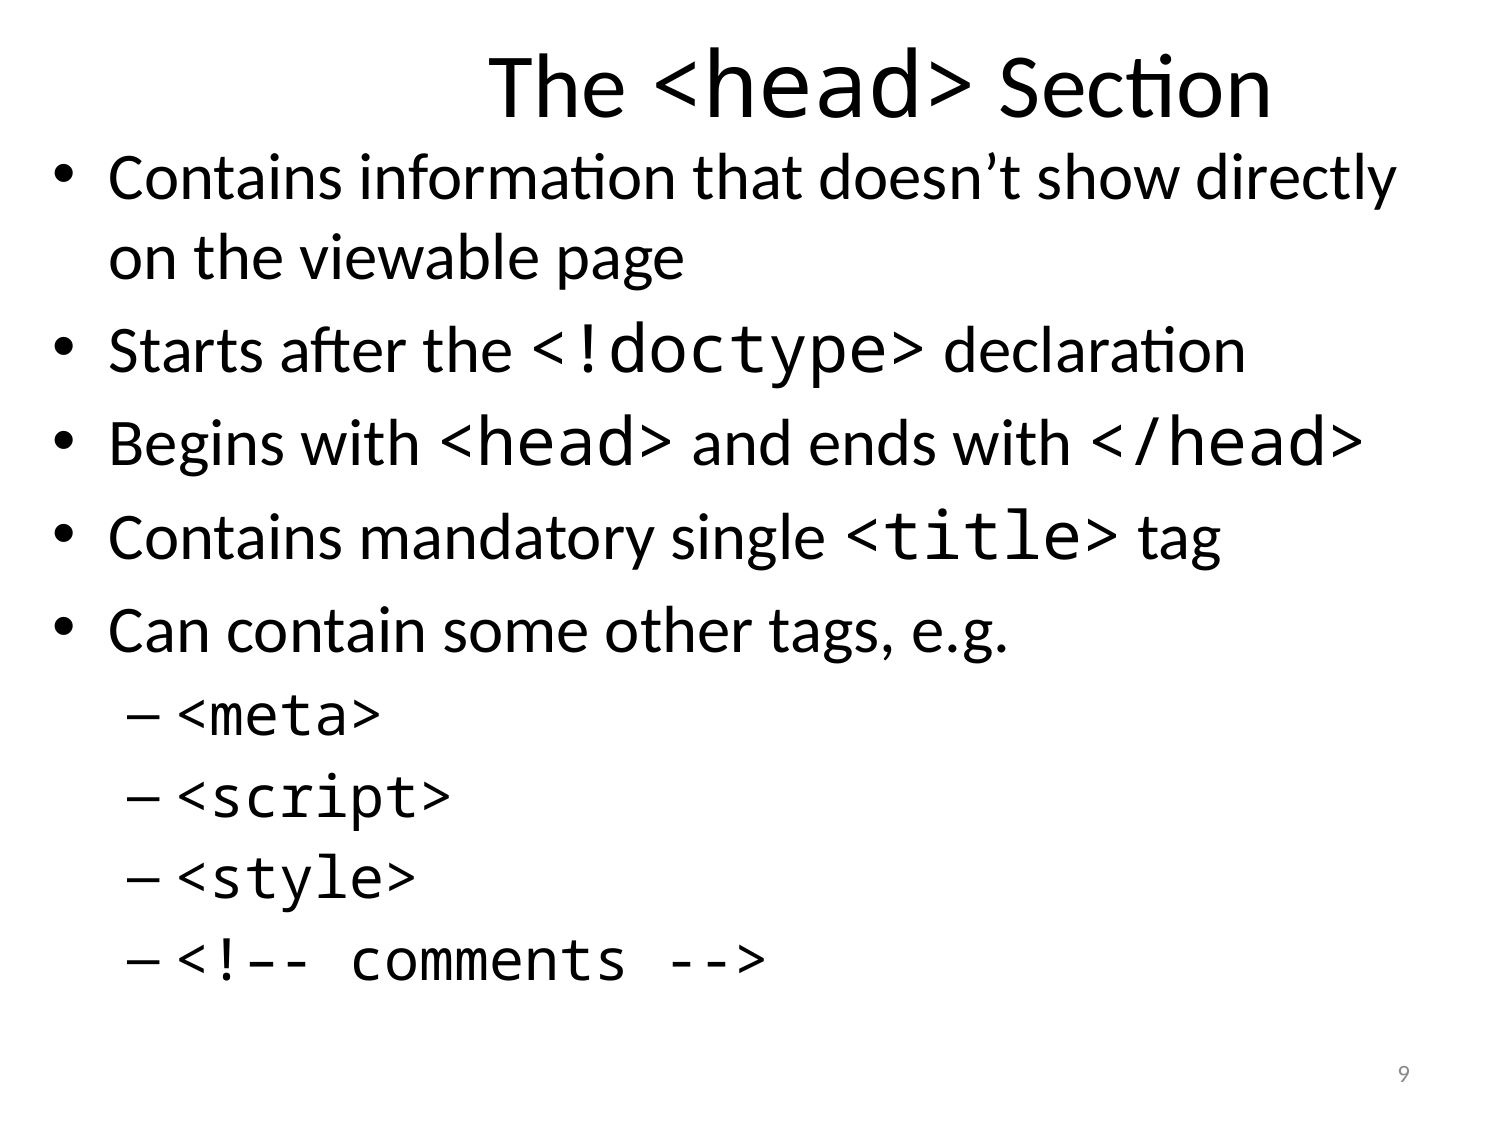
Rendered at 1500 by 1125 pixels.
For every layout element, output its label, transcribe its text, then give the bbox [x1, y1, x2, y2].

title The <head> Section [300, 12, 1463, 125]
slide_number 9 [1074, 1042, 1425, 1103]
list Contains information that doesn’t show directly on the viewable page Starts after the <!doctype> declaration Begins with <head> and ends with </head> Contains mandatory single <title> tag Can contain some other tags, e.g. <meta> <script> <style> <!–- comments --> [37, 125, 1463, 1075]
